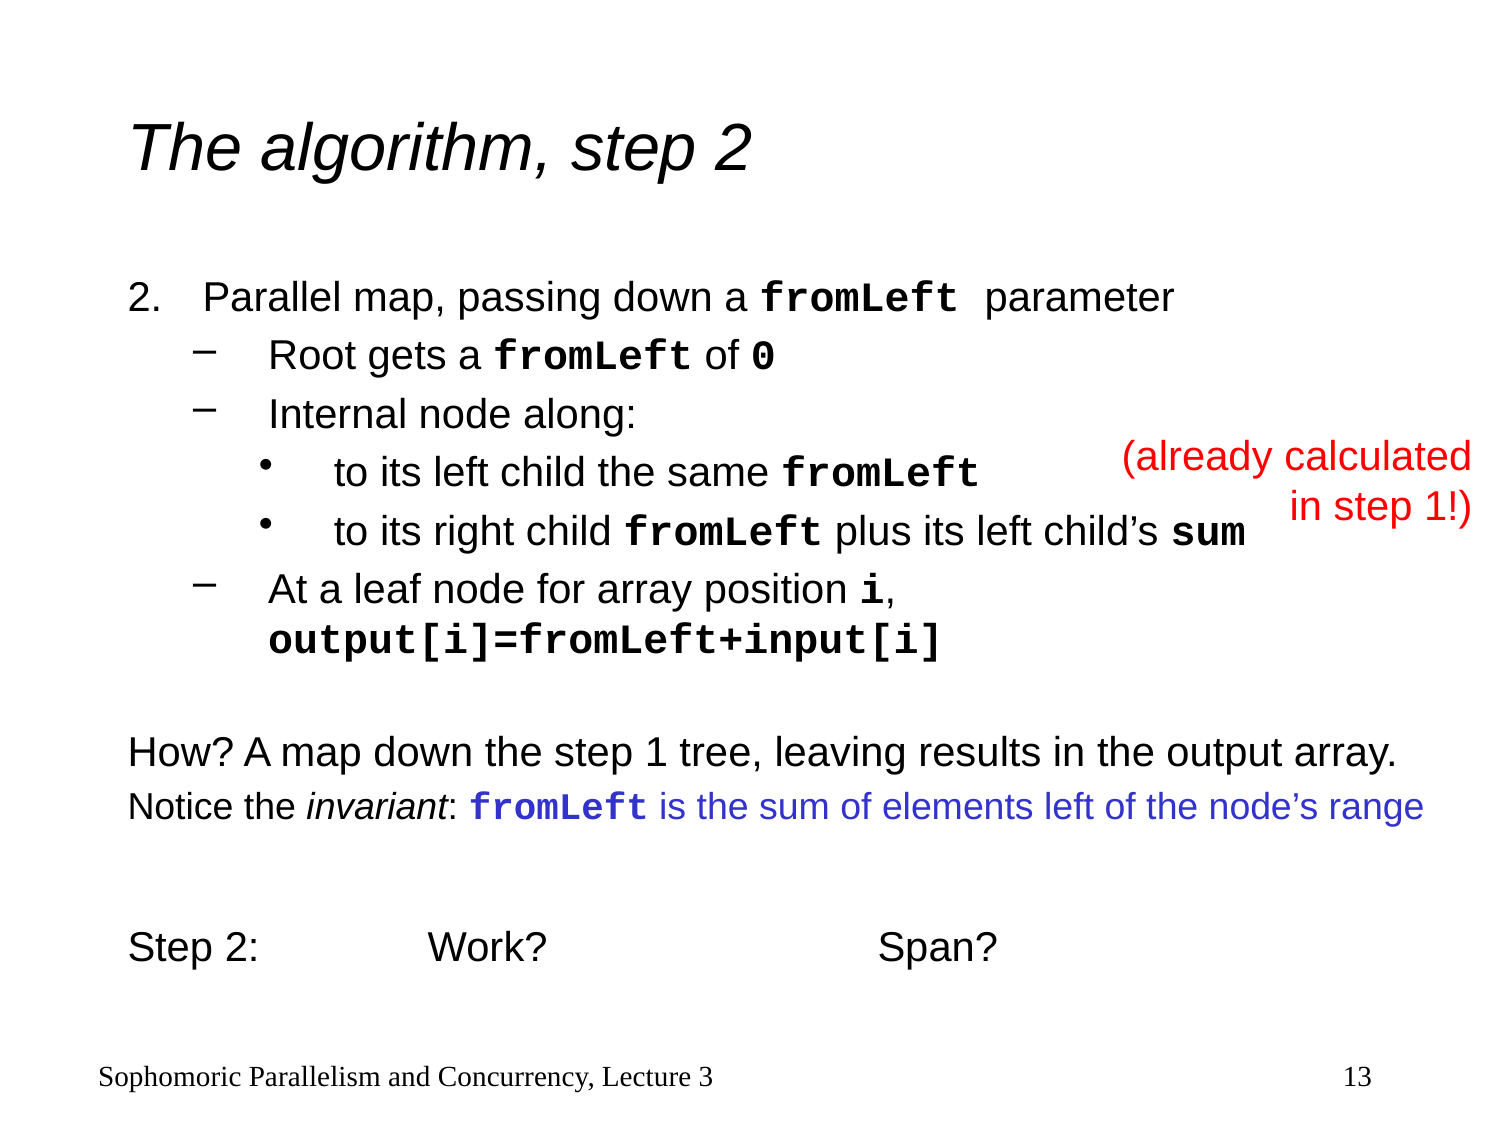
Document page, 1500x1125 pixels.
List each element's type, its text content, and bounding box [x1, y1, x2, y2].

list Parallel map, passing down a fromLeft parameter Root gets a fromLeft of 0 Internal node along: to its left child the same fromLeft to its right child fromLeft plus its left child’s sum At a leaf node for array position i, output[i]=fromLeft+input[i] How? A map down the step 1 tree, leaving results in the output array. Notice the invariant: fromLeft is the sum of elements left of the node’s range Step 2: Work? Span? [112, 262, 1463, 1001]
footer Sophomoric Parallelism and Concurrency, Lecture 3 [74, 1049, 738, 1125]
slide_number 13 [1074, 1049, 1388, 1125]
title The algorithm, step 2 [112, 49, 1388, 238]
text_box (already calculated in step 1!) [1087, 421, 1488, 537]
